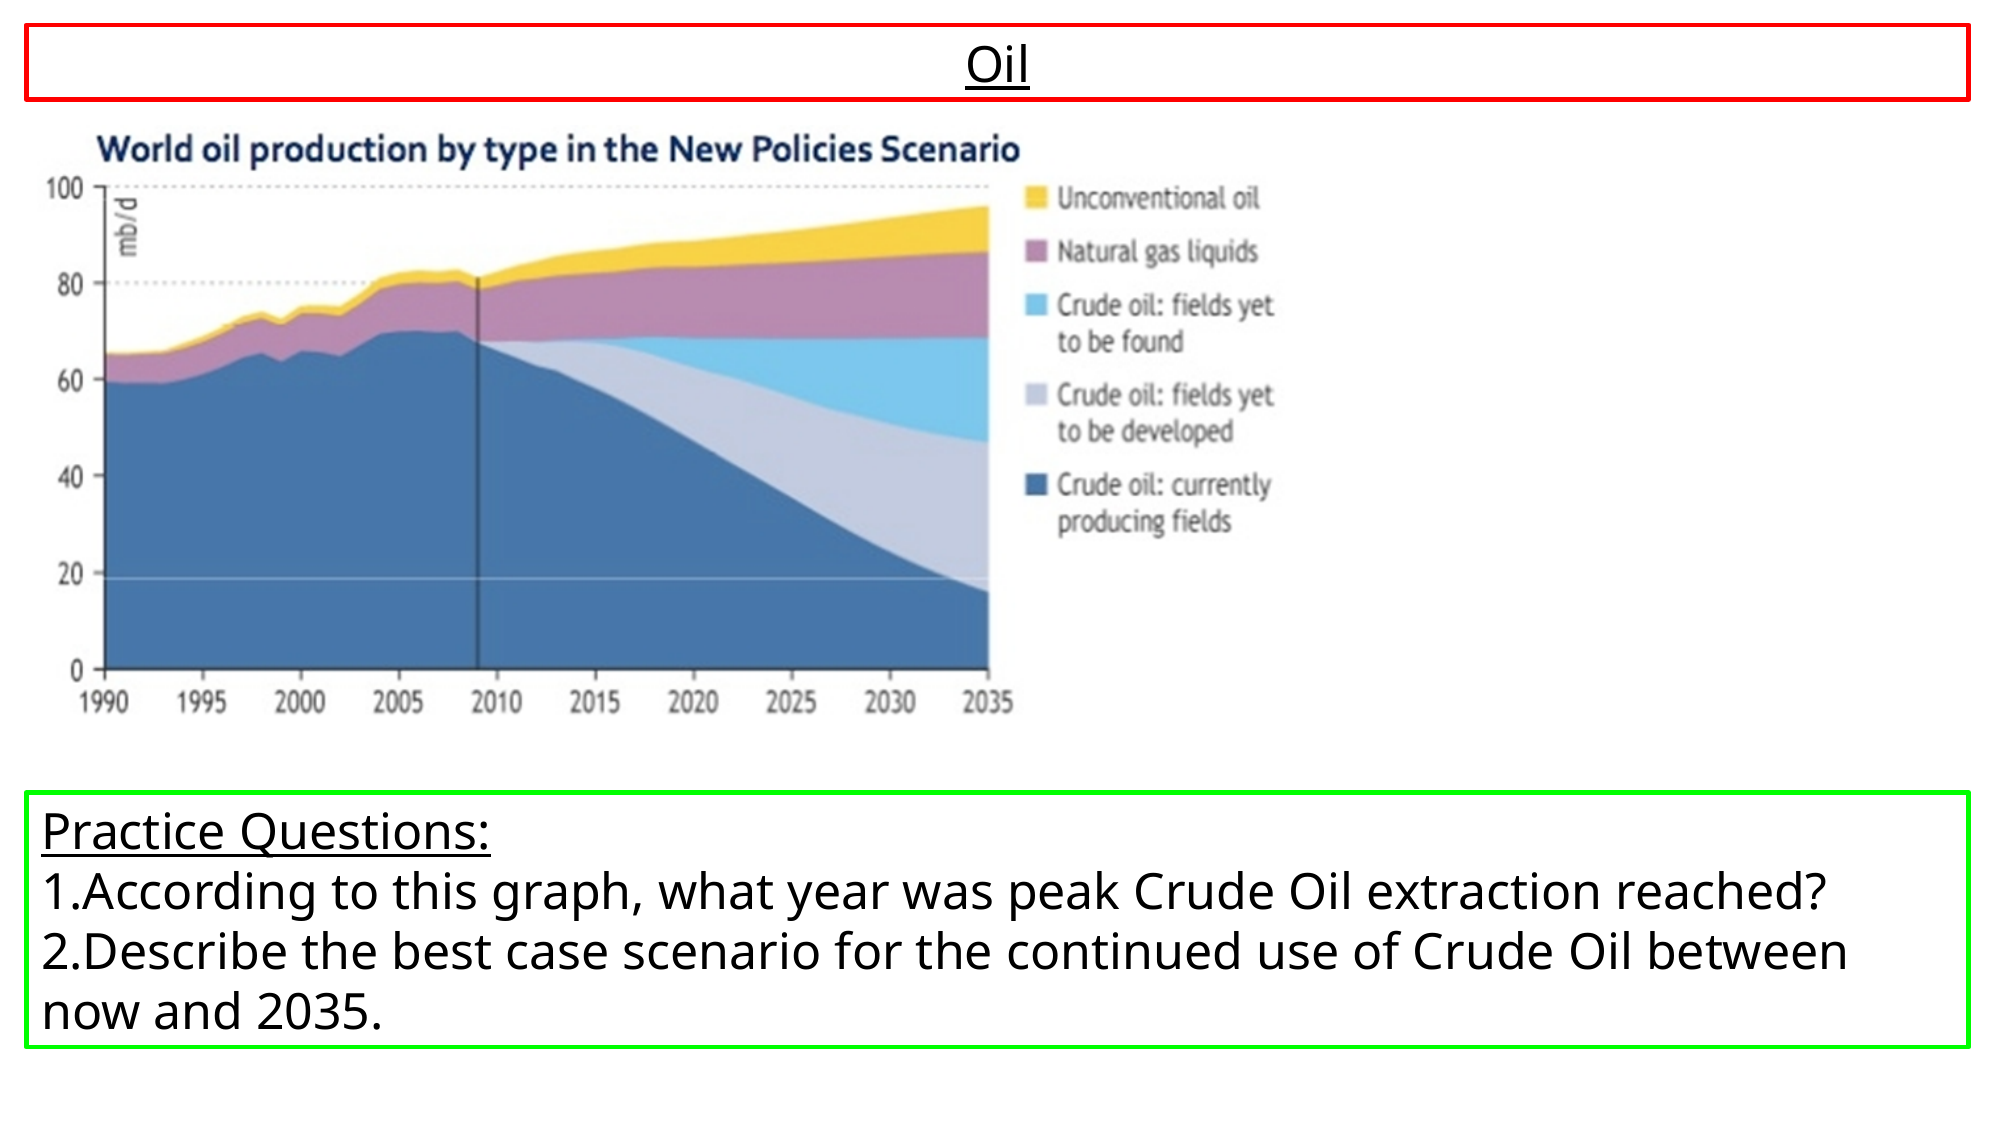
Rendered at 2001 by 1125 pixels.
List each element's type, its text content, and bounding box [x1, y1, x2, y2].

text_box Oil [26, 24, 1969, 100]
text_box Practice Questions: 1.According to this graph, what year was peak Crude Oil extraction reached? 2.Describe the best case scenario for the continued use of Crude Oil between now and 2035. [26, 792, 1969, 1048]
picture [37, 125, 1292, 738]
